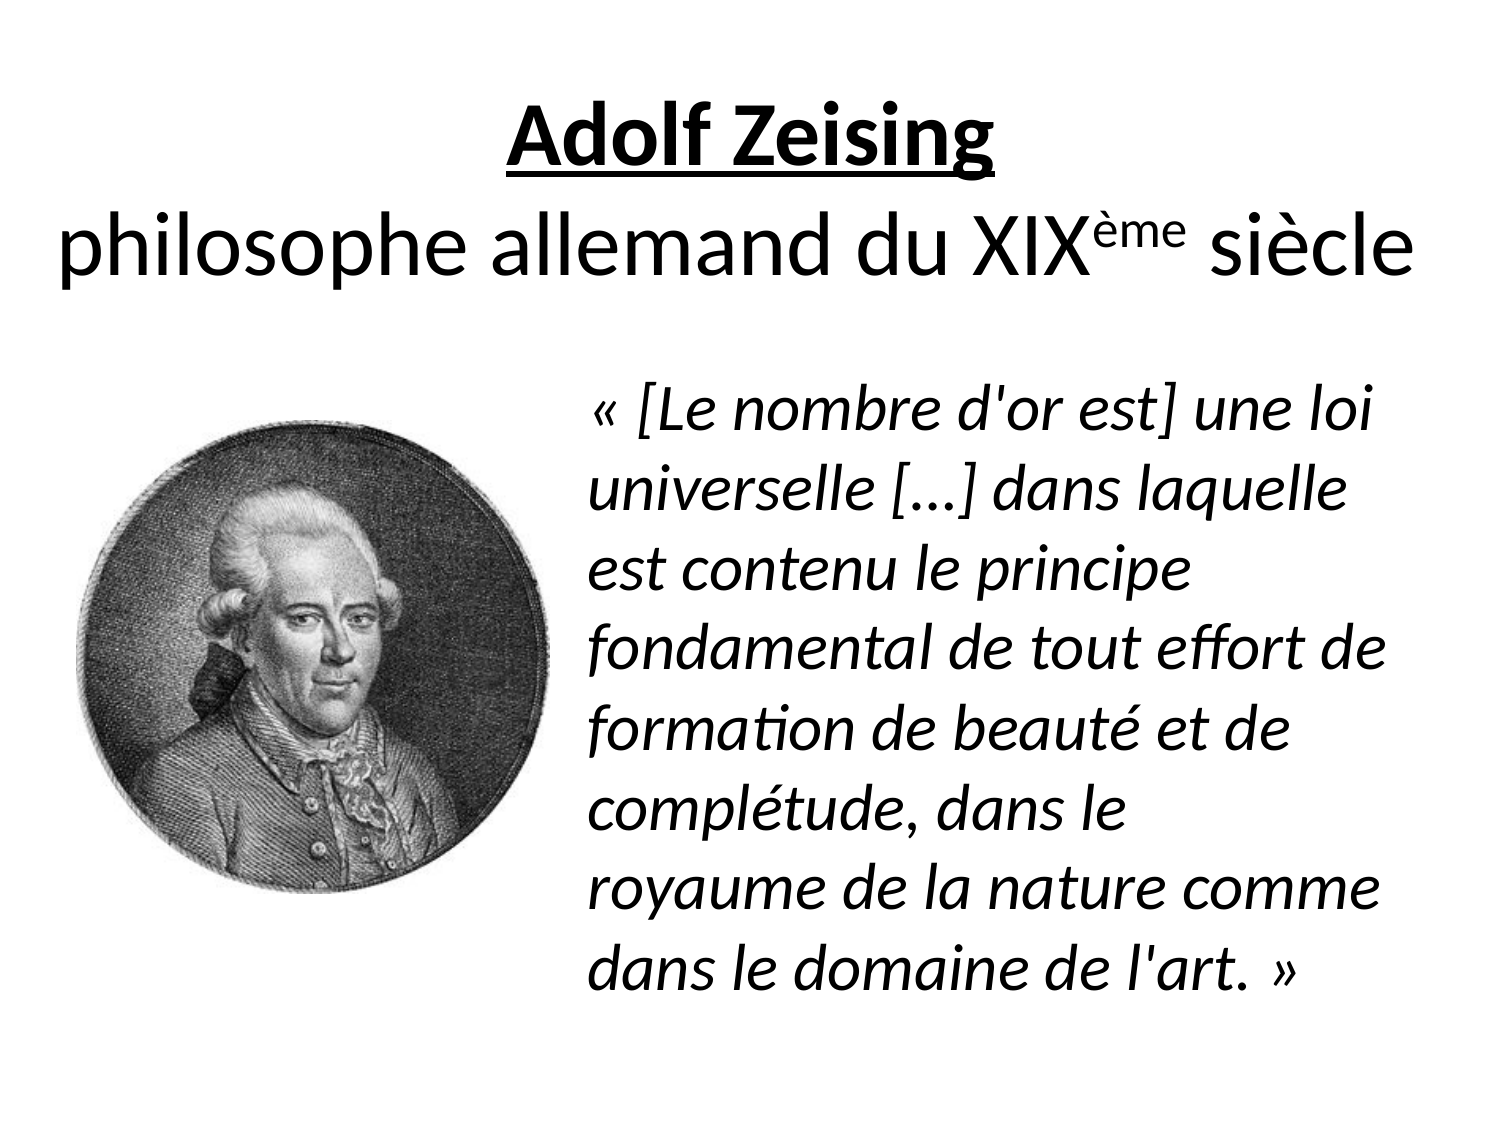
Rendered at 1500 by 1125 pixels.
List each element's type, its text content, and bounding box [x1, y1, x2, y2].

text_box Adolf Zeising philosophe allemand du XIXème siècle [41, 66, 1459, 521]
text_box « [Le nombre d'or est] une loi universelle […] dans laquelle est contenu le principe fondamental de tout effort de formation de beauté et de complétude, dans le royaume de la nature comme dans le domaine de l'art. » [572, 356, 1436, 1011]
picture [76, 420, 550, 894]
